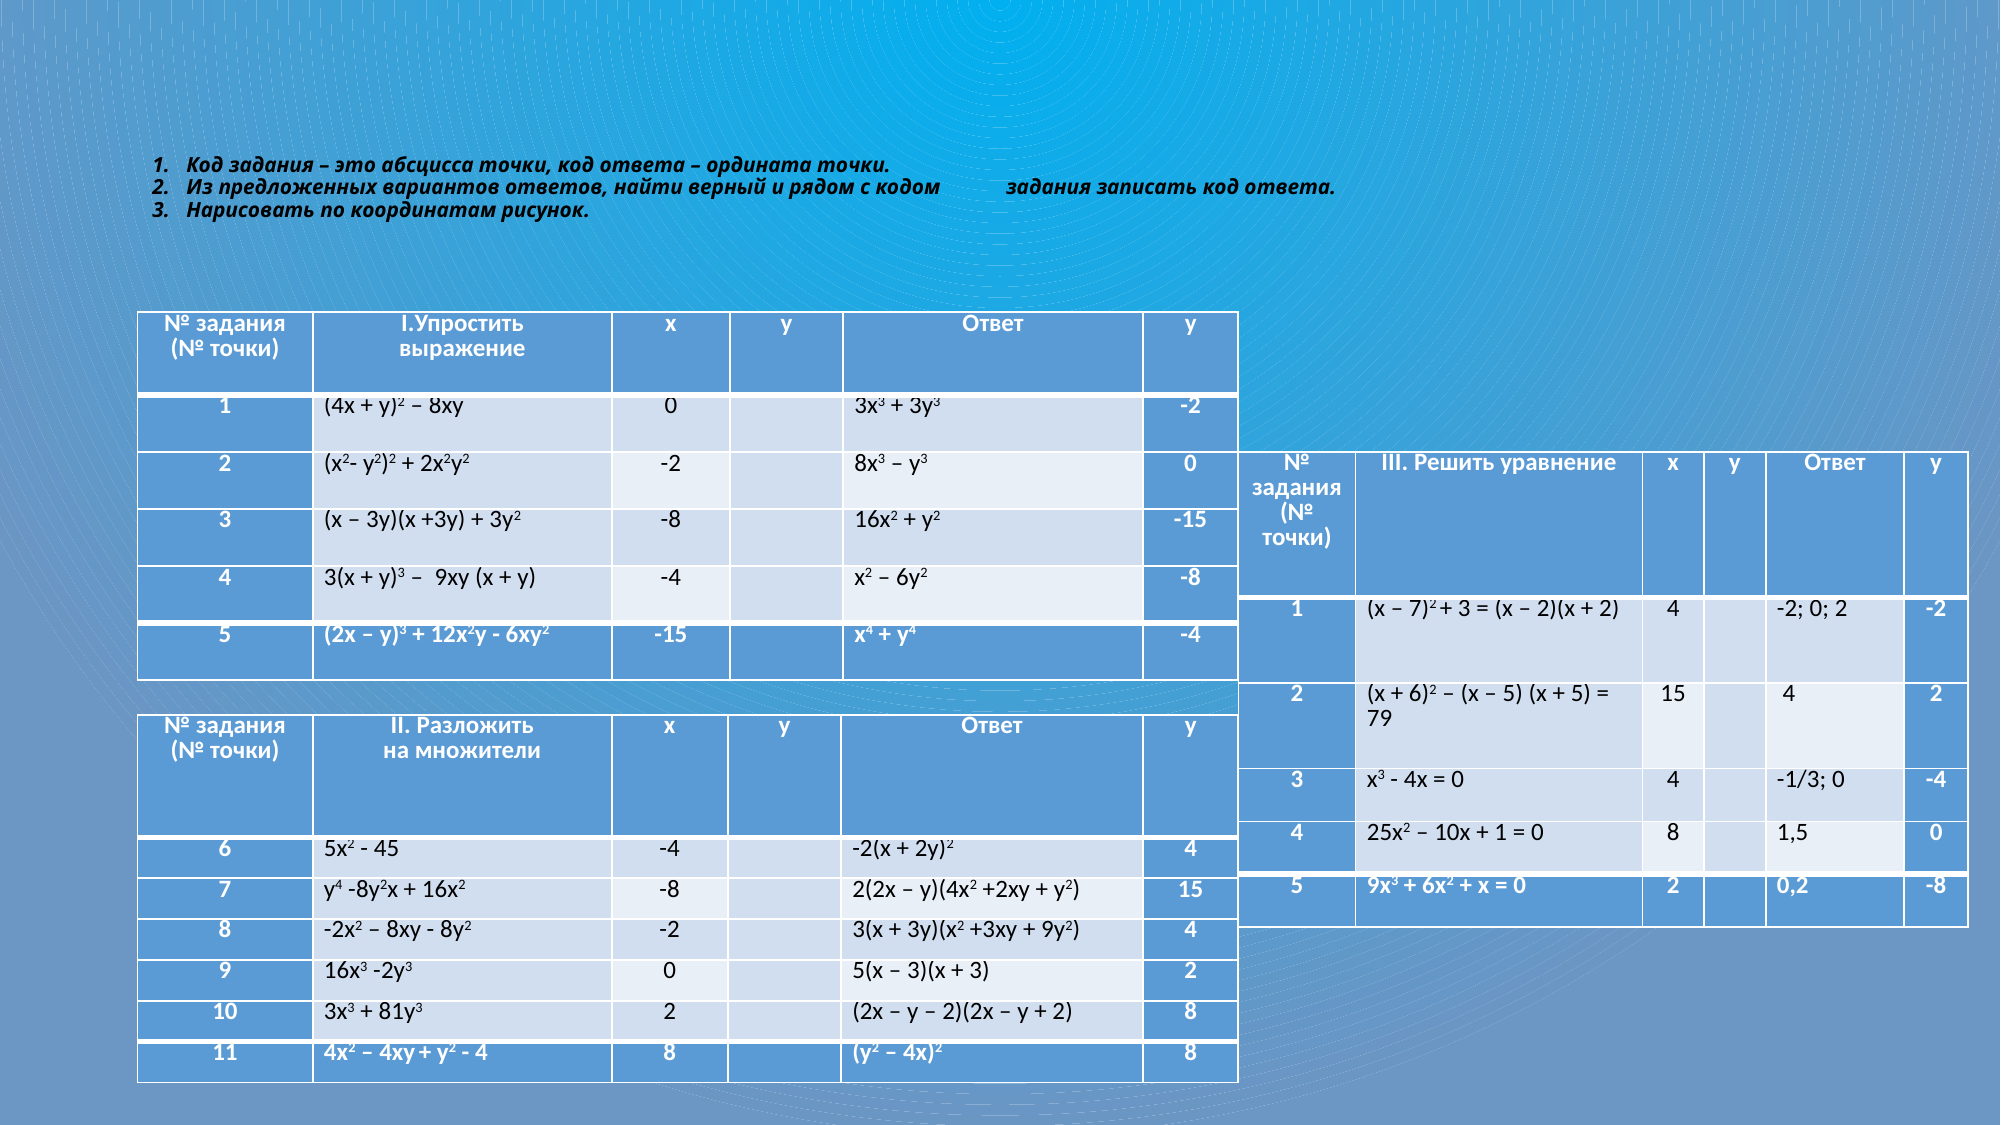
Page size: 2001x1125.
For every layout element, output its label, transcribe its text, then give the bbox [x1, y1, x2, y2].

table_cell 3(х + у)3 – 9ху (х + у) [314, 567, 611, 620]
table_cell 8 [1643, 822, 1703, 871]
table_cell 5(х – 3)(х + 3) [842, 961, 1142, 1000]
table_cell [731, 626, 842, 679]
table_header у [731, 313, 842, 392]
table_cell -2 [1905, 600, 1967, 682]
table_header у [1905, 453, 1967, 595]
table_cell 0 [1144, 453, 1237, 508]
table_cell 4х2 – 4ху + у2 - 4 [314, 1044, 611, 1082]
table_cell 4 [1767, 684, 1903, 768]
table_cell -4 [613, 567, 729, 620]
table_cell 7 [138, 879, 312, 918]
table_cell 0 [1905, 822, 1967, 871]
table_cell [729, 961, 840, 1000]
table_cell -1/3; 0 [1767, 769, 1903, 821]
table_cell (х + 6)2 – (х – 5) (х + 5) = 79 [1356, 684, 1642, 768]
table_cell 11 [138, 1044, 312, 1082]
table_cell -15 [1144, 510, 1237, 565]
table_cell 16х3 -2у3 [314, 961, 611, 1000]
table_cell [729, 840, 840, 877]
table_header х [613, 716, 727, 835]
table_cell 1 [1239, 600, 1355, 682]
table_cell -4 [1144, 626, 1237, 679]
table_cell 2 [1144, 961, 1237, 1000]
table_cell х4 + у4 [844, 626, 1142, 679]
table_cell 1 [138, 398, 312, 451]
table_cell 5 [1239, 877, 1355, 926]
table_cell 3(х + 3у)(х2 +3ху + 9у2) [842, 920, 1142, 959]
table_cell [729, 920, 840, 959]
table_cell 8 [138, 920, 312, 959]
table_cell -4 [1905, 769, 1967, 821]
table_cell 4 [1643, 600, 1703, 682]
table_cell 4 [138, 567, 312, 620]
table_cell 0 [613, 961, 727, 1000]
table_cell 15 [1144, 879, 1237, 918]
table_cell -2(х + 2у)2 [842, 840, 1142, 877]
table_cell 3х3 + 3у3 [844, 398, 1142, 451]
table_cell -2; 0; 2 [1767, 600, 1903, 682]
table_cell 8х3 – у3 [844, 453, 1142, 508]
table_header х [613, 313, 729, 392]
table_cell 2 [1643, 877, 1703, 926]
table_cell 3х3 + 81у3 [314, 1002, 611, 1039]
table_cell 4 [1144, 840, 1237, 877]
table_cell [1705, 822, 1765, 871]
table_header Ответ [844, 313, 1142, 392]
table_header у [1144, 313, 1237, 392]
table_cell 10 [138, 1002, 312, 1039]
table_cell [731, 510, 842, 565]
table_cell [1705, 684, 1765, 768]
table_cell [1705, 769, 1765, 821]
table_header у [1705, 453, 1765, 595]
table_cell 4 [1643, 769, 1703, 821]
table_cell 5х2 - 45 [314, 840, 611, 877]
table_cell 2(2х – у)(4х2 +2ху + у2) [842, 879, 1142, 918]
table_header I.Упростить выражение [314, 313, 611, 392]
table_header Ответ [842, 716, 1142, 835]
table_cell -8 [1144, 567, 1237, 620]
table_cell 2 [1239, 684, 1355, 768]
table_cell 3 [1239, 769, 1355, 821]
table_cell 0,2 [1767, 877, 1903, 926]
table_cell -15 [613, 626, 729, 679]
table_cell 25х2 – 10х + 1 = 0 [1356, 822, 1642, 871]
table_cell 4 [1239, 822, 1355, 871]
table_header у [729, 716, 840, 835]
table_cell 0 [613, 398, 729, 451]
table_cell 4 [1144, 920, 1237, 959]
table_cell (4х + у)2 – 8ху [314, 398, 611, 451]
table_cell 2 [138, 453, 312, 508]
table_cell (х – 3у)(х +3у) + 3у2 [314, 510, 611, 565]
table_cell [731, 398, 842, 451]
table_cell (х – 7)2 + 3 = (х – 2)(х + 2) [1356, 600, 1642, 682]
table_cell у4 -8у2х + 16х2 [314, 879, 611, 918]
table_cell -2х2 – 8ху - 8у2 [314, 920, 611, 959]
table_cell 1,5 [1767, 822, 1903, 871]
table_cell 2 [1905, 684, 1967, 768]
table_header II. Разложить на множители [314, 716, 611, 835]
table_cell -2 [613, 453, 729, 508]
table_header III. Решить уравнение [1356, 453, 1642, 595]
table_cell [1705, 877, 1765, 926]
table_cell [731, 567, 842, 620]
table_cell 15 [1643, 684, 1703, 768]
table_header у [1144, 716, 1237, 835]
table_cell 6 [138, 840, 312, 877]
table_header Ответ [1767, 453, 1903, 595]
table_cell 3 [138, 510, 312, 565]
table_header х [1643, 453, 1703, 595]
table_cell [729, 1002, 840, 1039]
table_cell (у2 – 4х)2 [842, 1044, 1142, 1082]
title 1. Код задания – это абсцисса точки, код ответа – ордината точки. 2. Из предложенных вариантов ответов, найти верный и рядом с кодом задания записать код ответа. 3. Нарисовать по координатам рисунок. [137, 145, 1863, 278]
table_cell -8 [613, 510, 729, 565]
table_cell -8 [1905, 877, 1967, 926]
table_header № задания (№ точки) [138, 716, 312, 835]
table_header № задания (№ точки) [1239, 453, 1355, 595]
table_cell х3 - 4х = 0 [1356, 769, 1642, 821]
table_cell (х2- у2)2 + 2х2у2 [314, 453, 611, 508]
table_cell [1705, 600, 1765, 682]
table_cell [731, 453, 842, 508]
table_cell -2 [613, 920, 727, 959]
table_cell -2 [1144, 398, 1237, 451]
table_cell -4 [613, 840, 727, 877]
table_cell 8 [1144, 1044, 1237, 1082]
table_cell [729, 1044, 840, 1082]
table_cell 9х3 + 6х2 + х = 0 [1356, 877, 1642, 926]
table_cell 8 [1144, 1002, 1237, 1039]
table_header № задания (№ точки) [138, 313, 312, 392]
table_cell [729, 879, 840, 918]
table_cell 5 [138, 626, 312, 679]
table_cell 16х2 + у2 [844, 510, 1142, 565]
table_cell -8 [613, 879, 727, 918]
table_cell (2х – у)3 + 12х2у - 6ху2 [314, 626, 611, 679]
table_cell (2х – у – 2)(2х – у + 2) [842, 1002, 1142, 1039]
table_cell 2 [613, 1002, 727, 1039]
table_cell 8 [613, 1044, 727, 1082]
table_cell х2 – 6у2 [844, 567, 1142, 620]
table_cell 9 [138, 961, 312, 1000]
